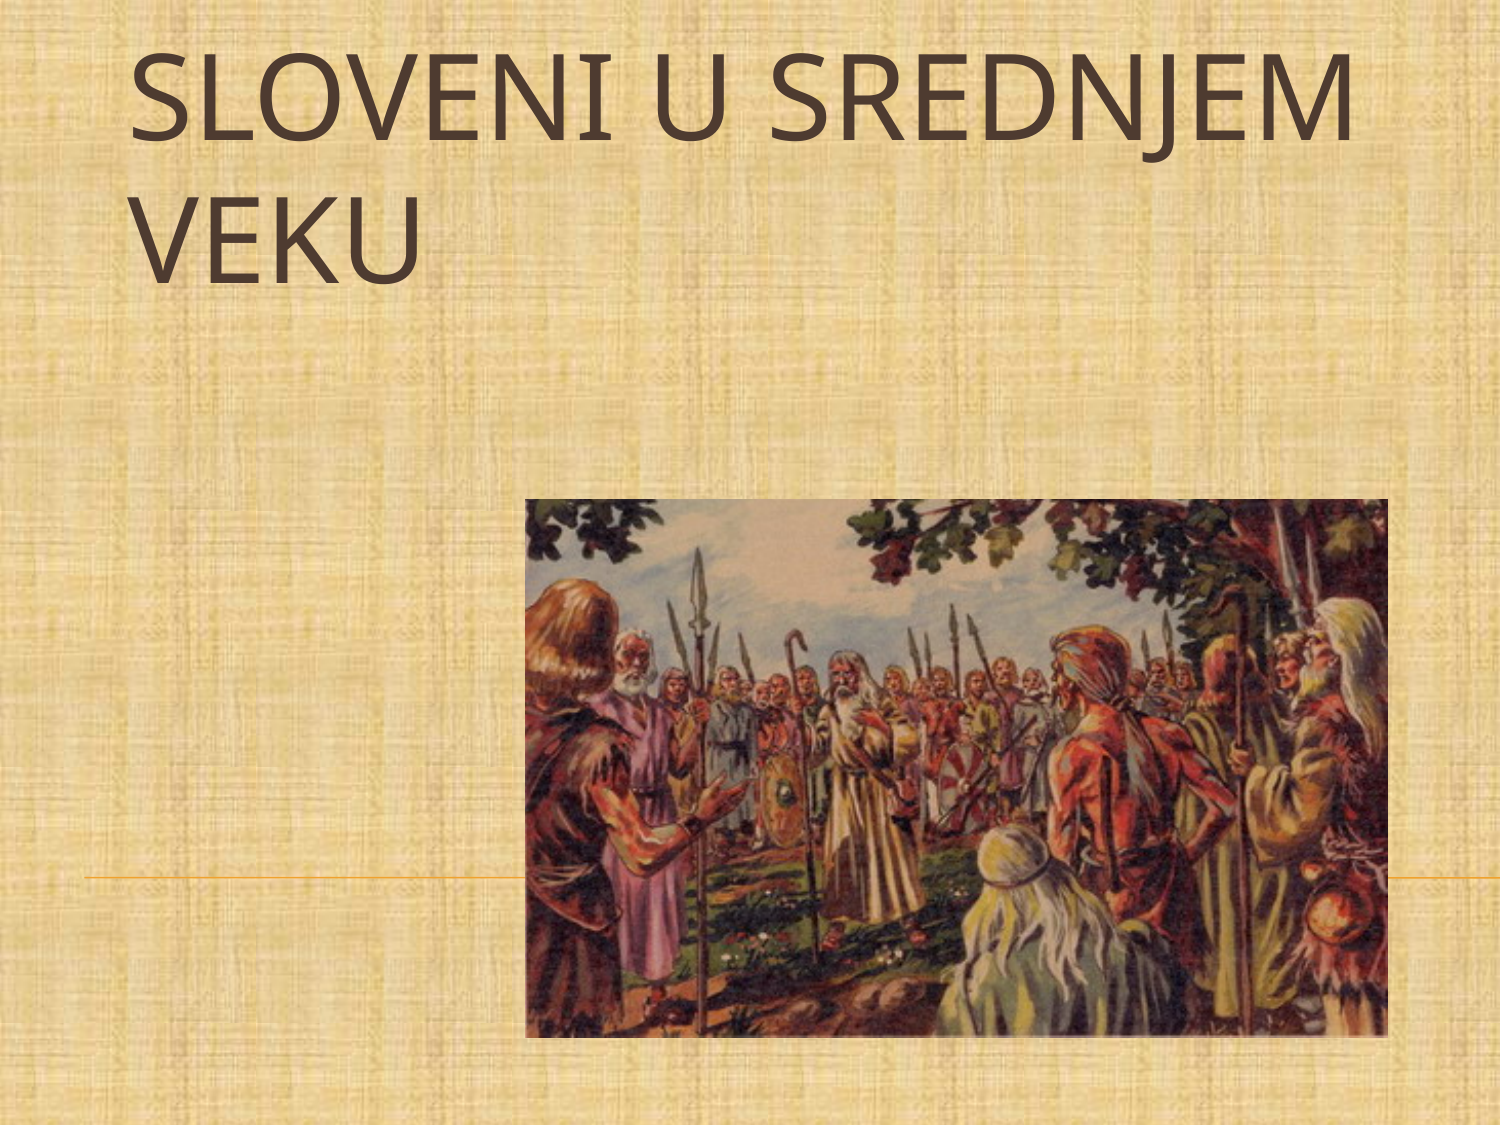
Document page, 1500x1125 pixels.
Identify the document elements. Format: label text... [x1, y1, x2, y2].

title Sloveni u srednjem veku [112, 12, 1388, 375]
picture [0, 0, 1500, 1125]
